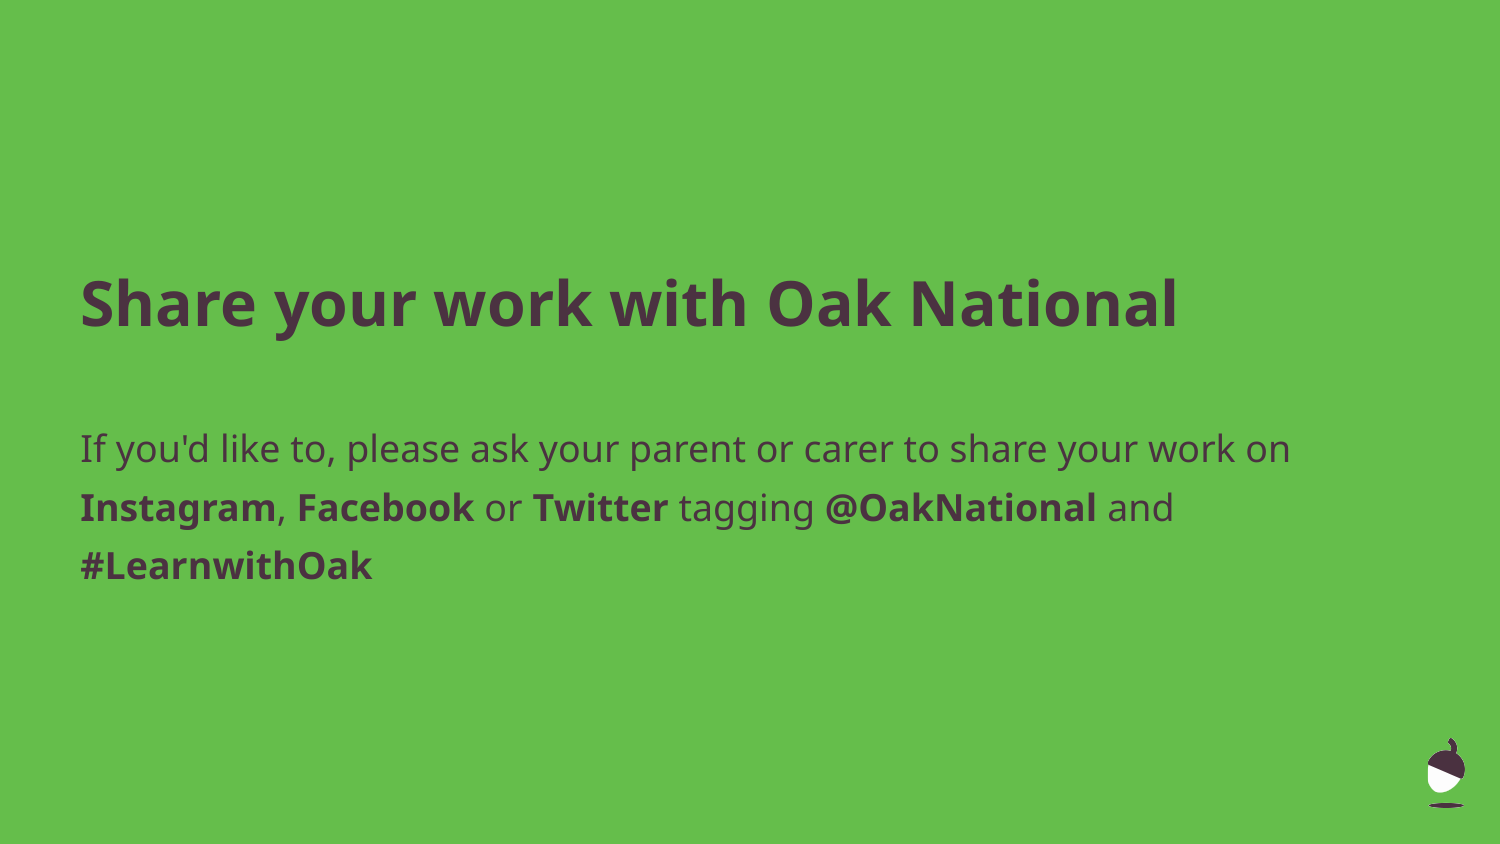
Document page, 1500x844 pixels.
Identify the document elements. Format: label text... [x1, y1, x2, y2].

picture [1427, 764, 1465, 808]
title Share your work with Oak National If you'd like to, please ask your parent or carer to share your work on Instagram, Facebook or Twitter tagging @OakNational and #LearnwithOak [80, 91, 1467, 764]
